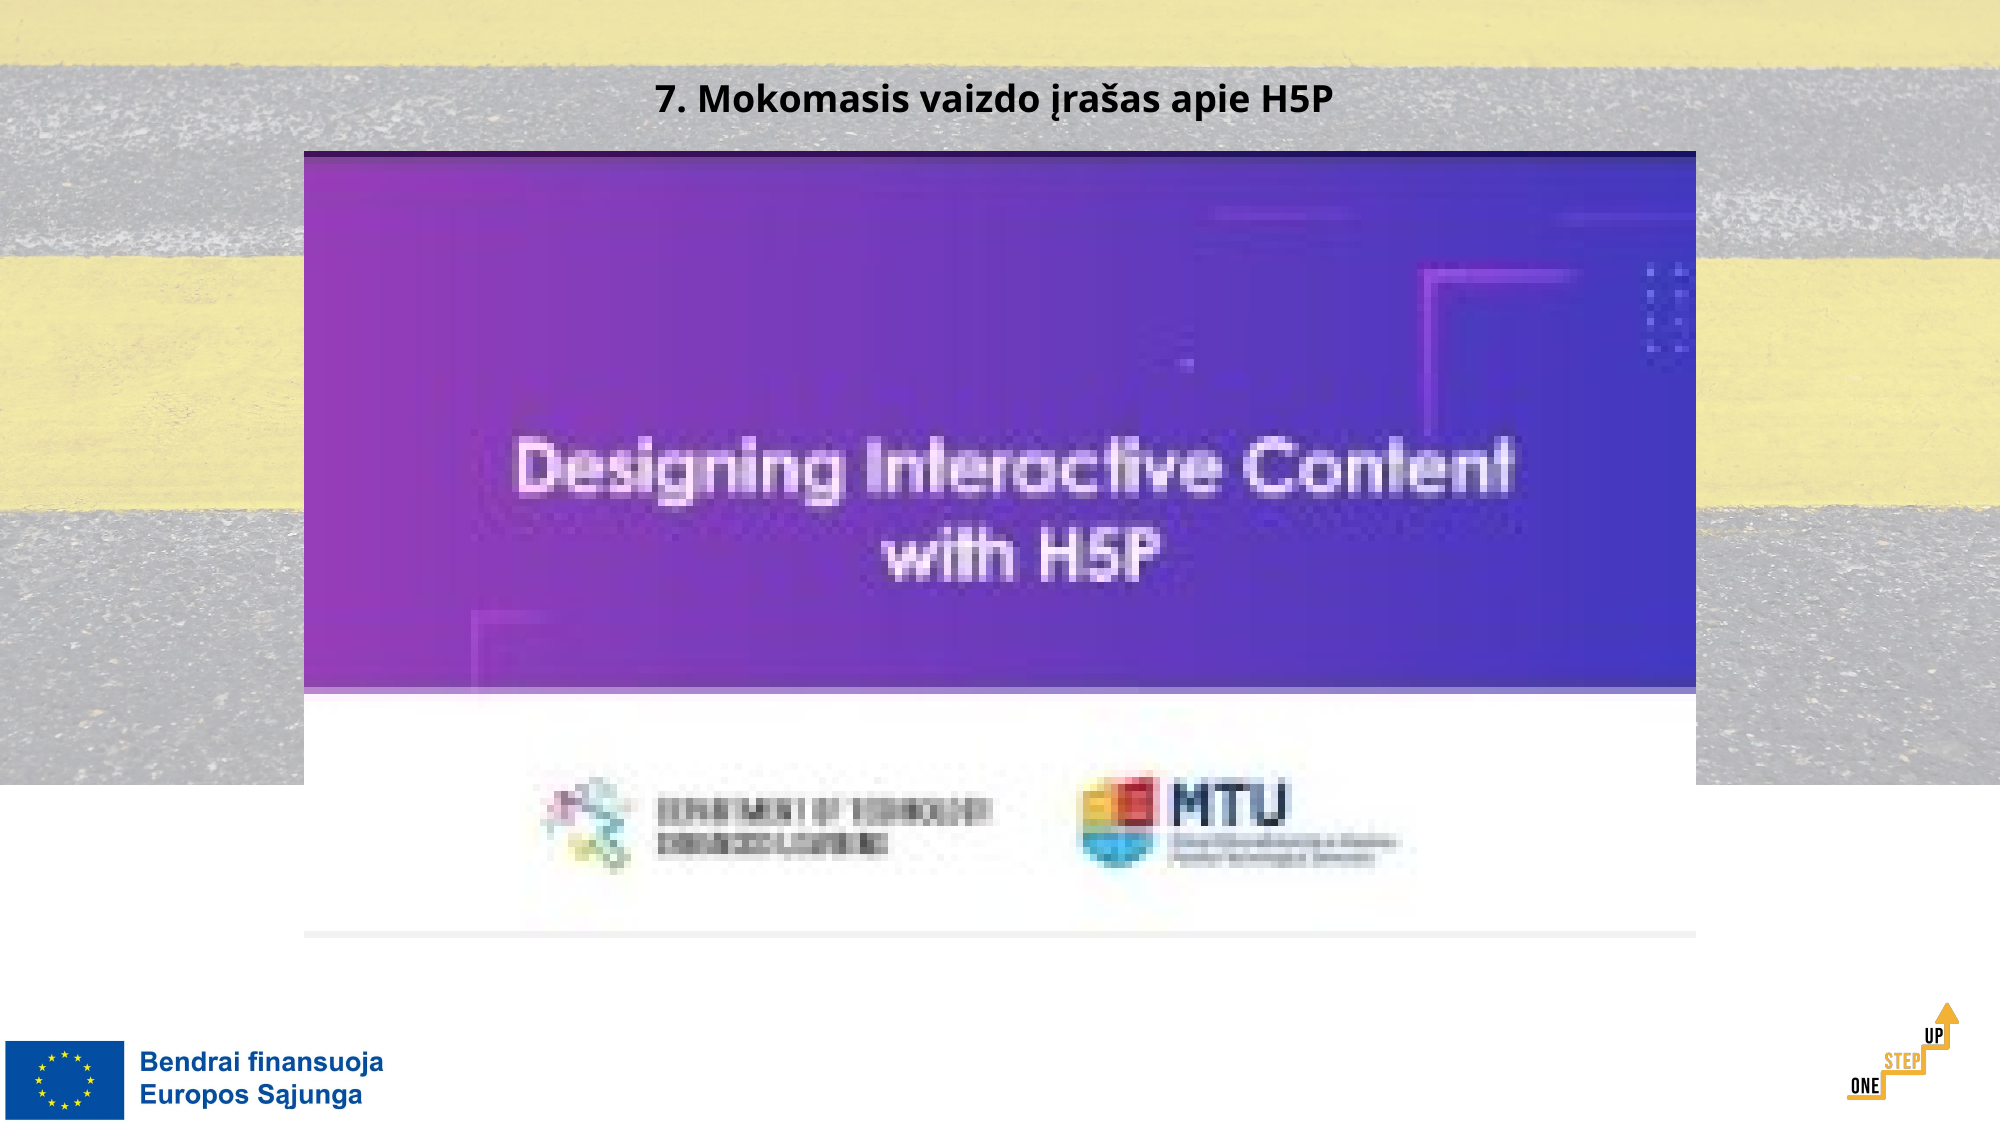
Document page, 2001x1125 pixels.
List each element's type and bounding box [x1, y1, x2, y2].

picture [0, 0, 2000, 938]
picture [0, 1035, 411, 1125]
picture [1799, 974, 2000, 1125]
